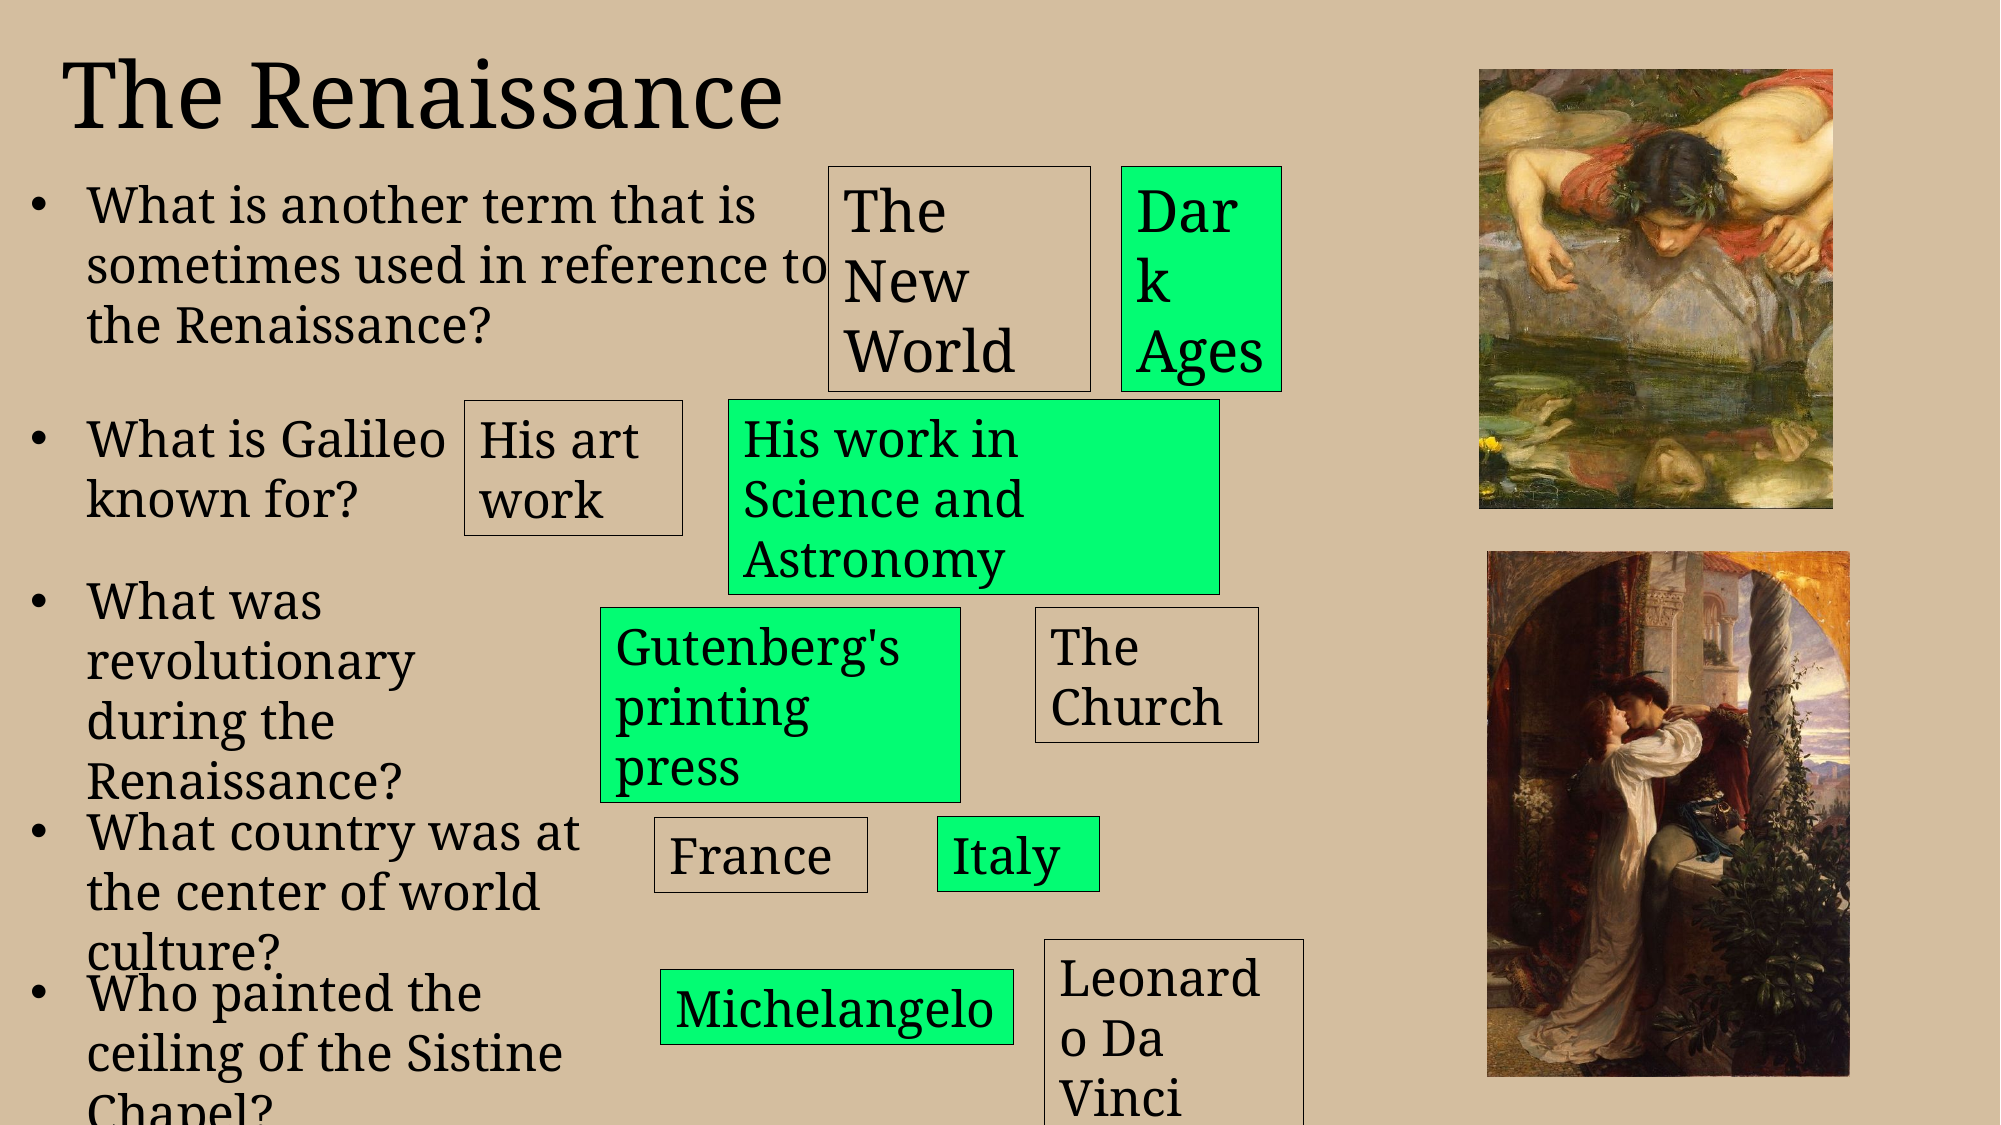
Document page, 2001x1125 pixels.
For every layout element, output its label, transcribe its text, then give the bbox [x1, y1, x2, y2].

text_box What is Galileo known for? [15, 399, 477, 535]
text_box Leonardo Da Vinci [1044, 939, 1304, 1125]
text_box Gutenberg's printing press [600, 607, 961, 803]
text_box What country was at the center of world culture? [15, 792, 664, 988]
picture [1479, 69, 1833, 509]
text_box Who painted the ceiling of the Sistine Chapel? [15, 953, 654, 1125]
text_box The New World [828, 166, 1091, 392]
text_box France [654, 817, 868, 893]
text_box His art work [464, 400, 683, 536]
picture [1487, 551, 1850, 1077]
text_box The Church [1035, 607, 1259, 743]
text_box What was revolutionary during the Renaissance? [15, 562, 604, 792]
text_box Michelangelo [660, 969, 1014, 1045]
text_box His work in Science and Astronomy [728, 399, 1220, 595]
text_box What is another term that is sometimes used in reference to the Renaissance? [15, 166, 828, 362]
text_box Italy [937, 816, 1100, 892]
text_box Dark Ages [1121, 166, 1282, 392]
title The Renaissance [46, 0, 1772, 208]
